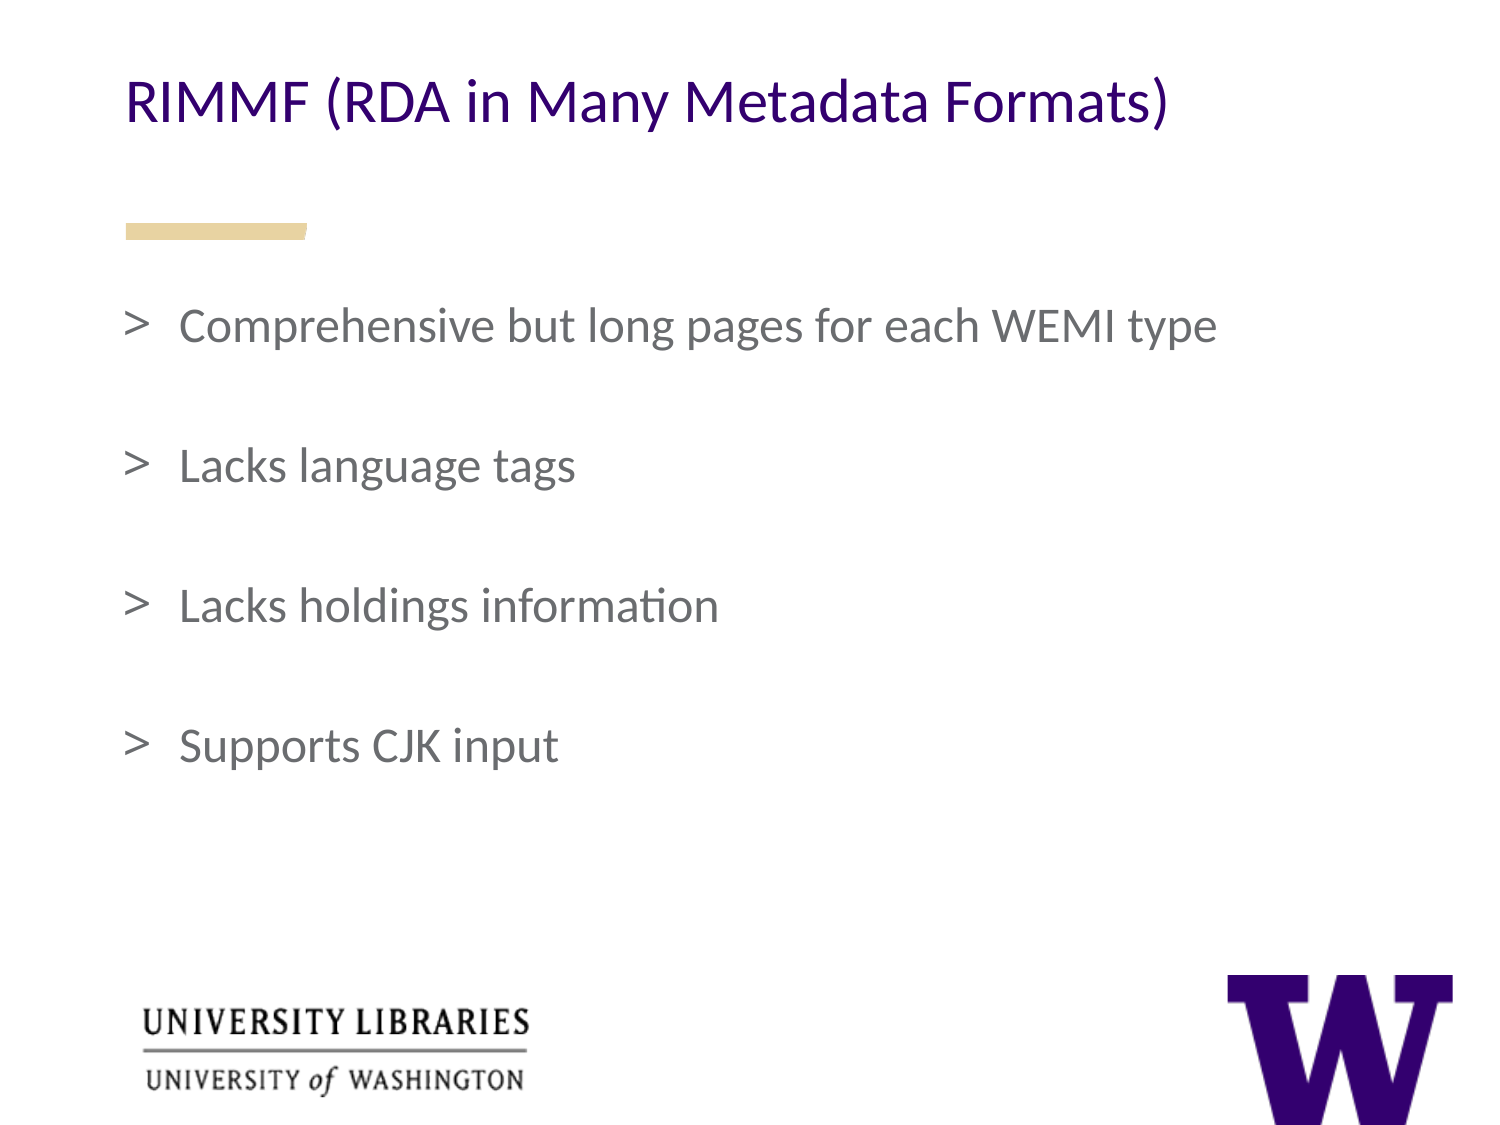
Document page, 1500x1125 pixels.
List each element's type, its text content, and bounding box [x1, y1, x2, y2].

list Comprehensive but long pages for each WEMI type Lacks language tags Lacks holdings information Supports CJK input [108, 284, 1453, 944]
picture [127, 997, 536, 1105]
list RIMMF (RDA in Many Metadata Formats) [110, 60, 1453, 224]
